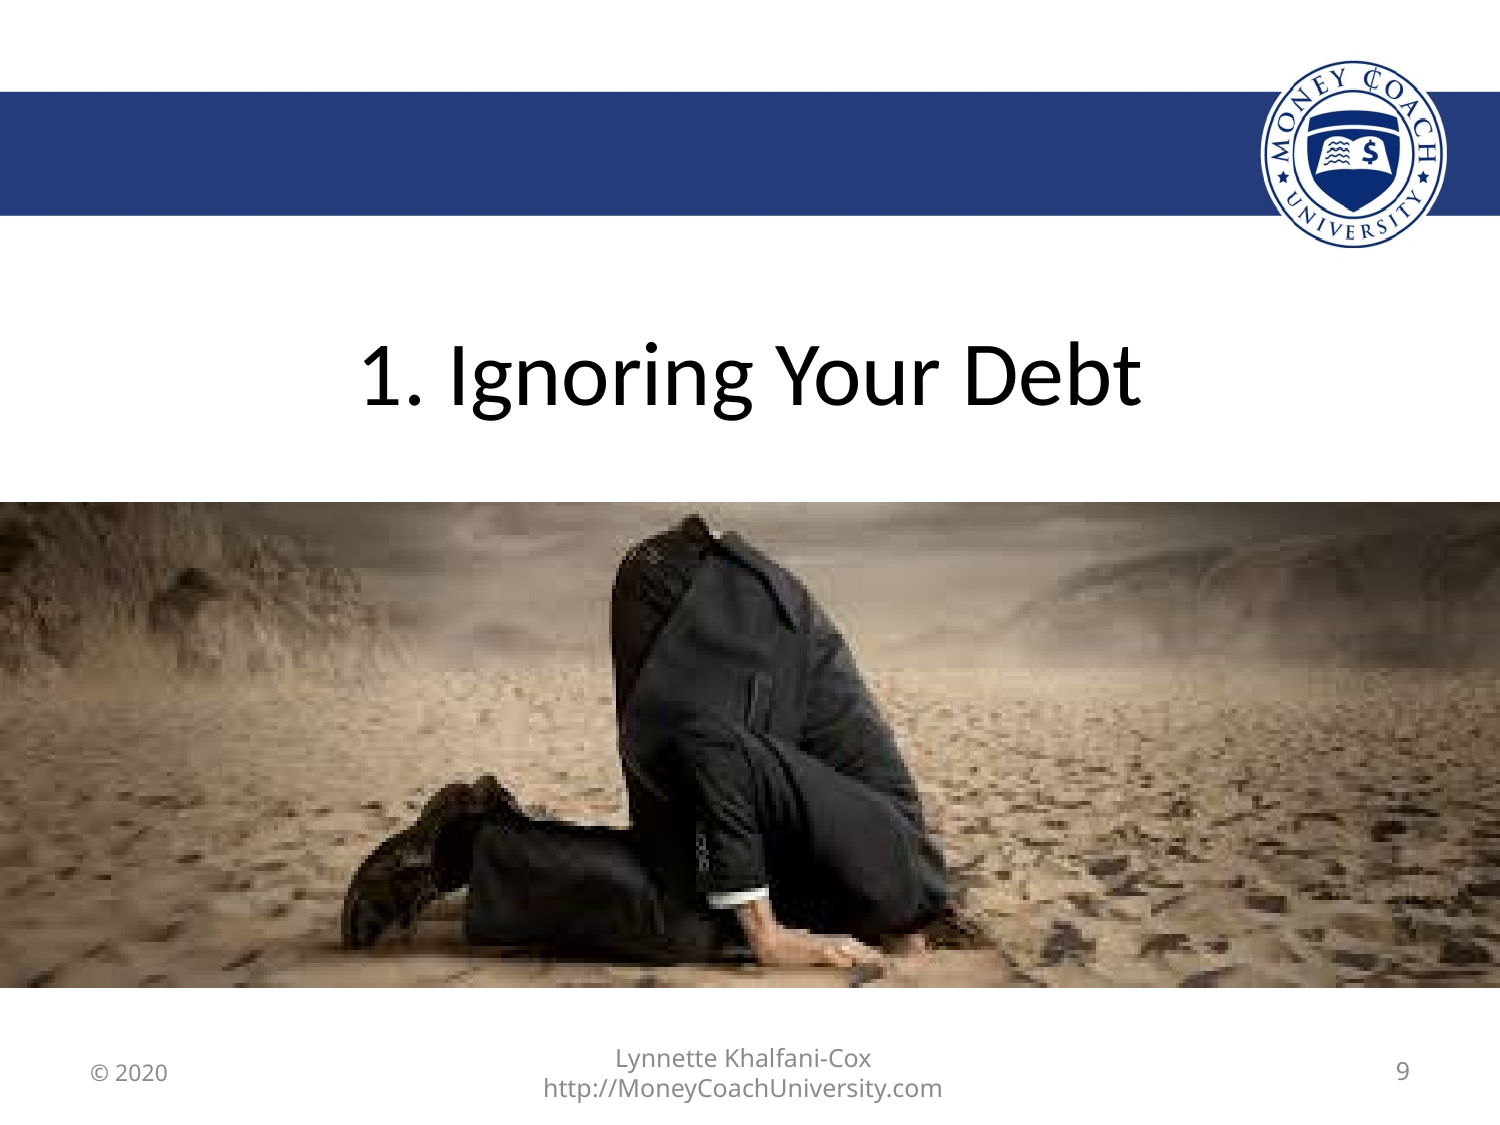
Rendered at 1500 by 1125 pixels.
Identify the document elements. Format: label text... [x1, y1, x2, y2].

slide_number © 2020 [75, 1042, 425, 1103]
picture [0, 501, 1500, 988]
title 1. Ignoring Your Debt [75, 275, 1425, 463]
footer Lynnette Khalfani-Cox http://MoneyCoachUniversity.com [512, 1042, 988, 1103]
picture [0, 0, 1500, 259]
slide_number 9 [1074, 1042, 1425, 1103]
